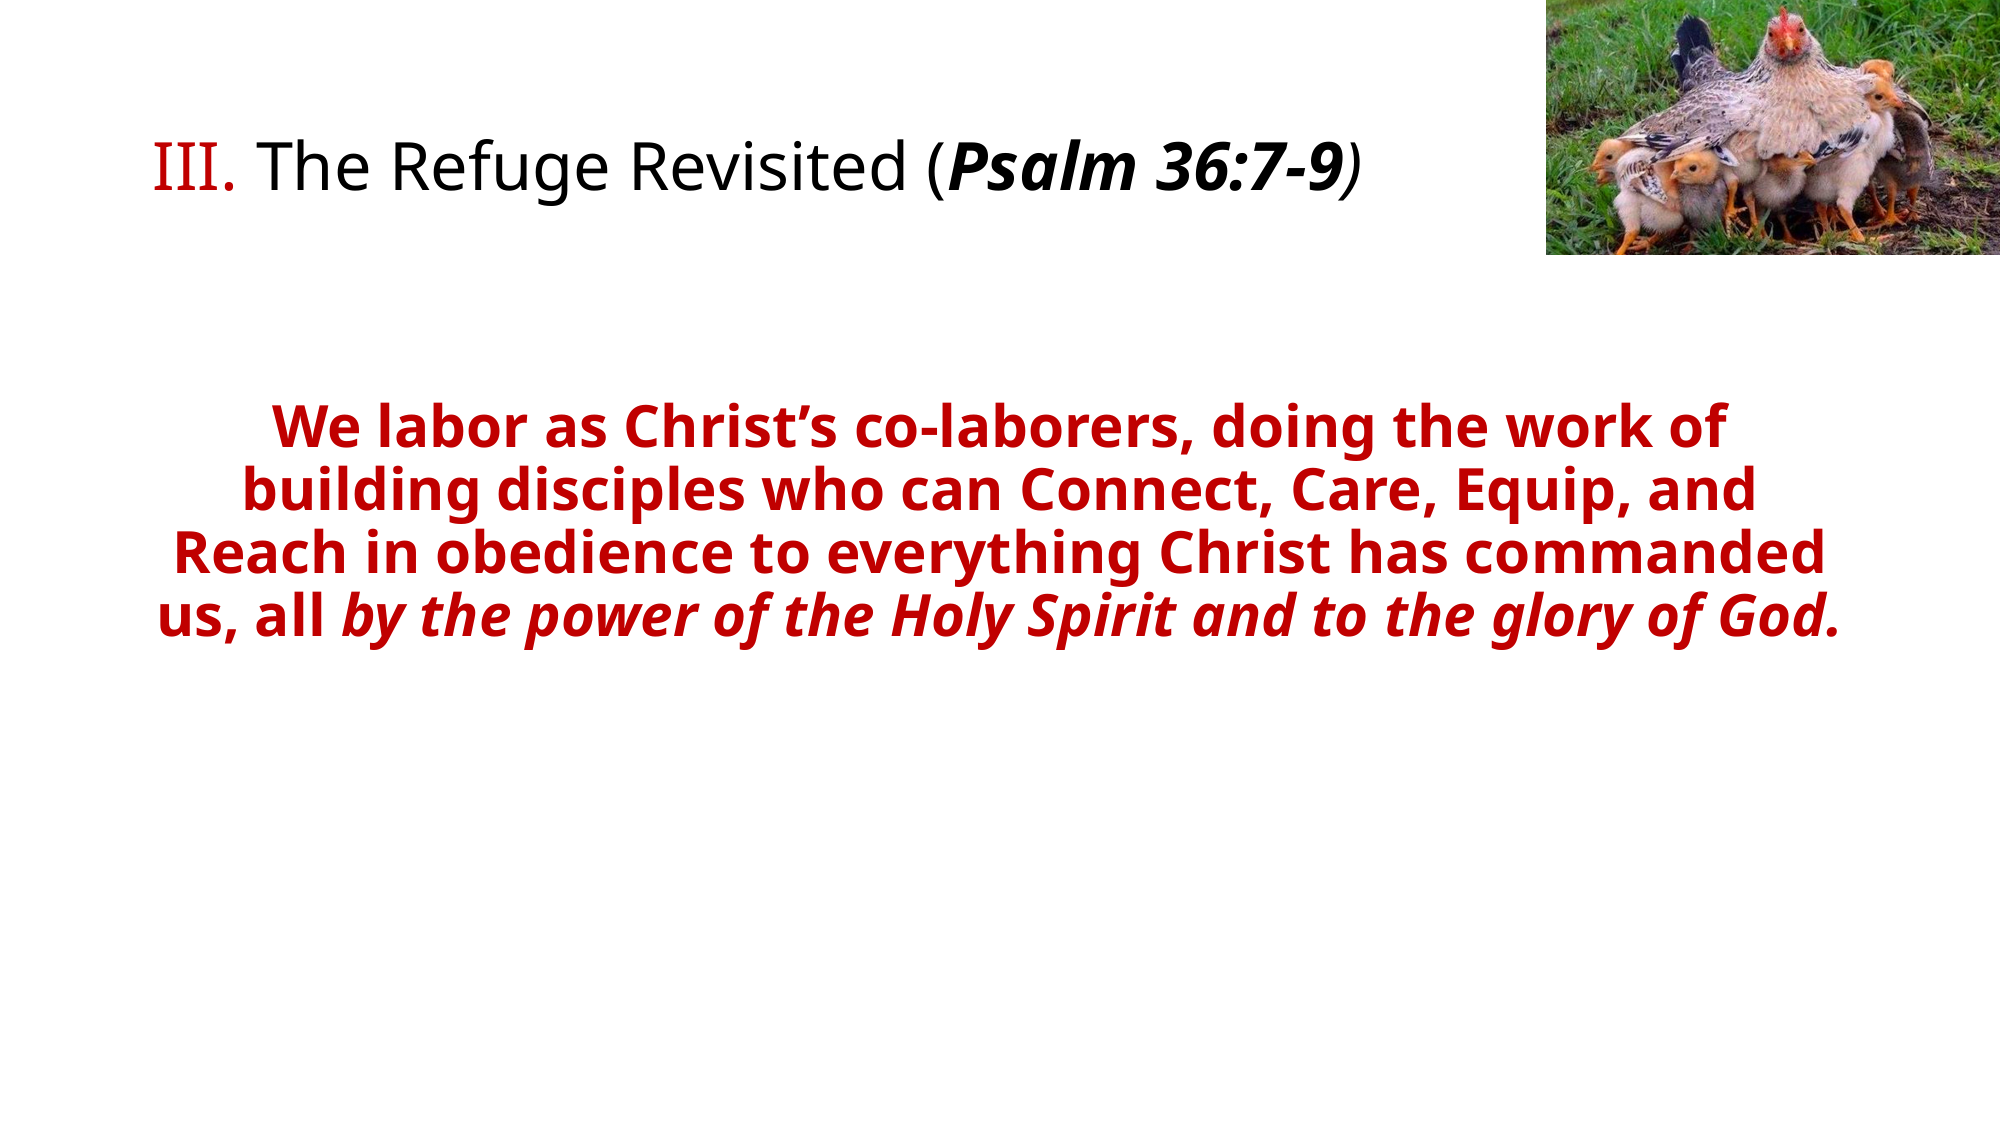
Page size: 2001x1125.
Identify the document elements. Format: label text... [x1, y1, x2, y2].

title III. The Refuge Revisited (Psalm 36:7-9) [137, 59, 1863, 278]
list We labor as Christ’s co-laborers, doing the work of building disciples who can Connect, Care, Equip, and Reach in obedience to everything Christ has commanded us, all by the power of the Holy Spirit and to the glory of God. [137, 299, 1863, 1014]
picture [1546, 0, 2000, 256]
